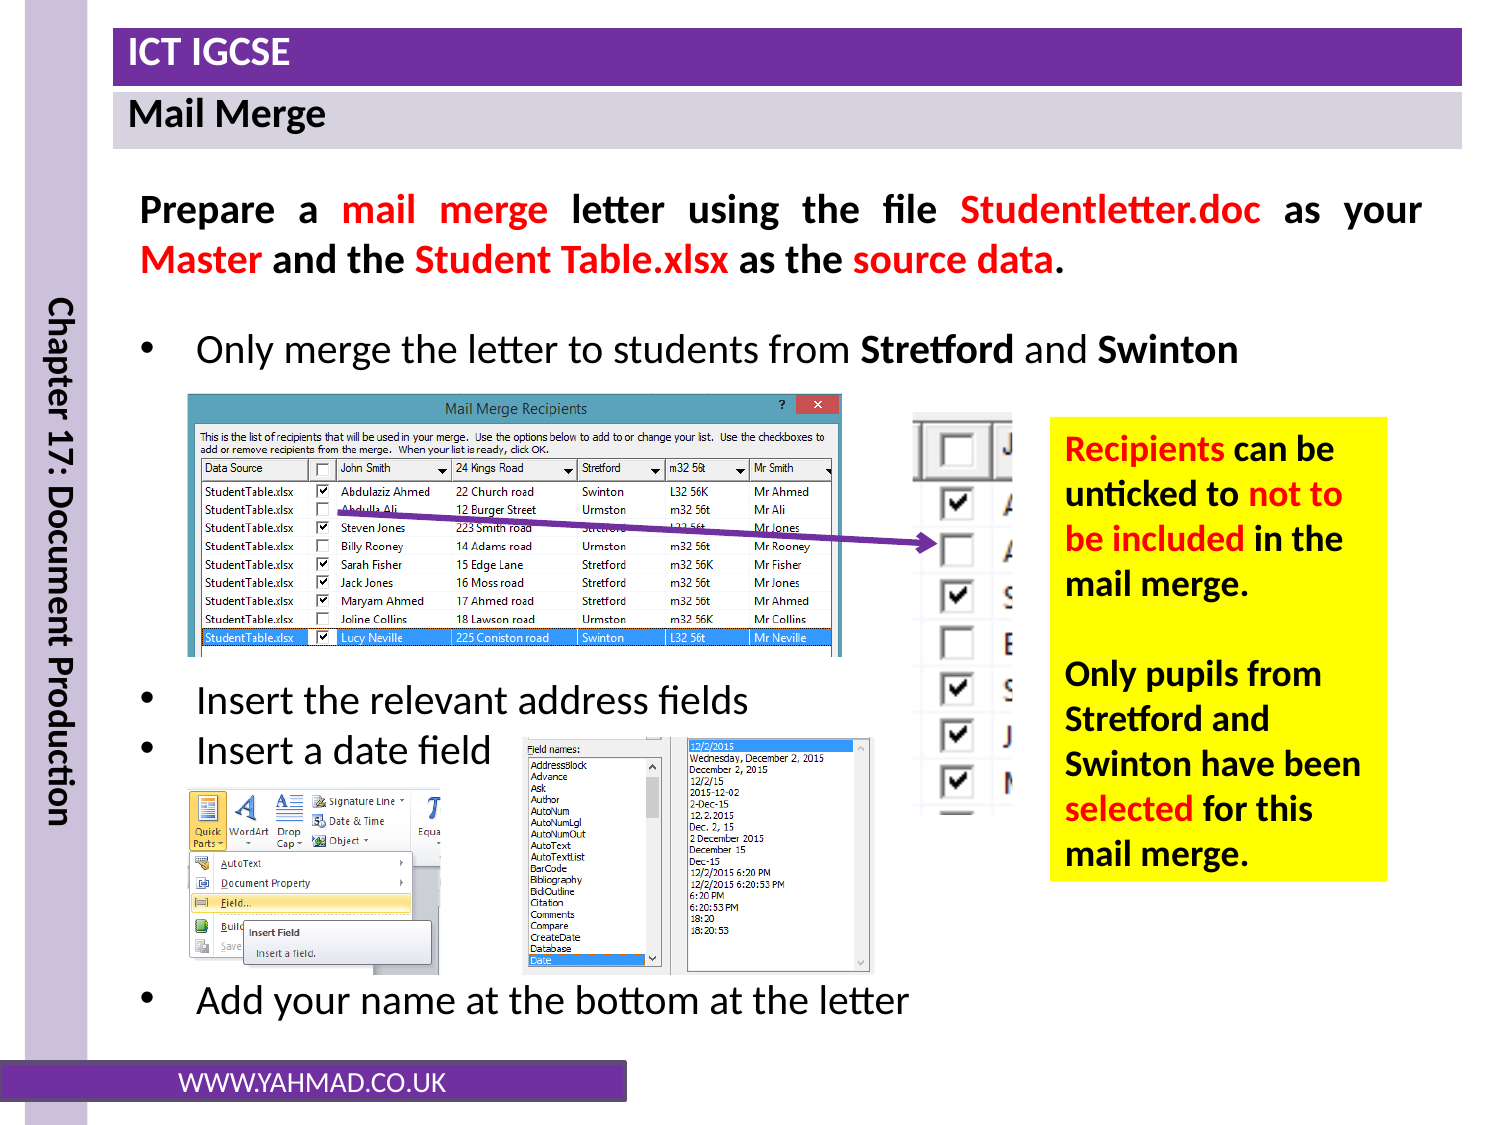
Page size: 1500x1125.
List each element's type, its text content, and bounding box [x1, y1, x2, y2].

text_box Recipients can be unticked to not to be included in the mail merge. Only pupils from Stretford and Swinton have been selected for this mail merge. [1050, 416, 1388, 882]
picture [187, 787, 441, 976]
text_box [337, 512, 938, 544]
picture [522, 737, 875, 976]
picture [912, 412, 1013, 815]
text_box Prepare a mail merge letter using the file Studentletter.doc as your Master and the Student Table.xlsx as the source data. Only merge the letter to students from Stretford and Swinton Insert the relevant address fields Insert a date field Add your name at the bottom at the letter [125, 174, 1438, 1030]
picture [187, 393, 842, 657]
